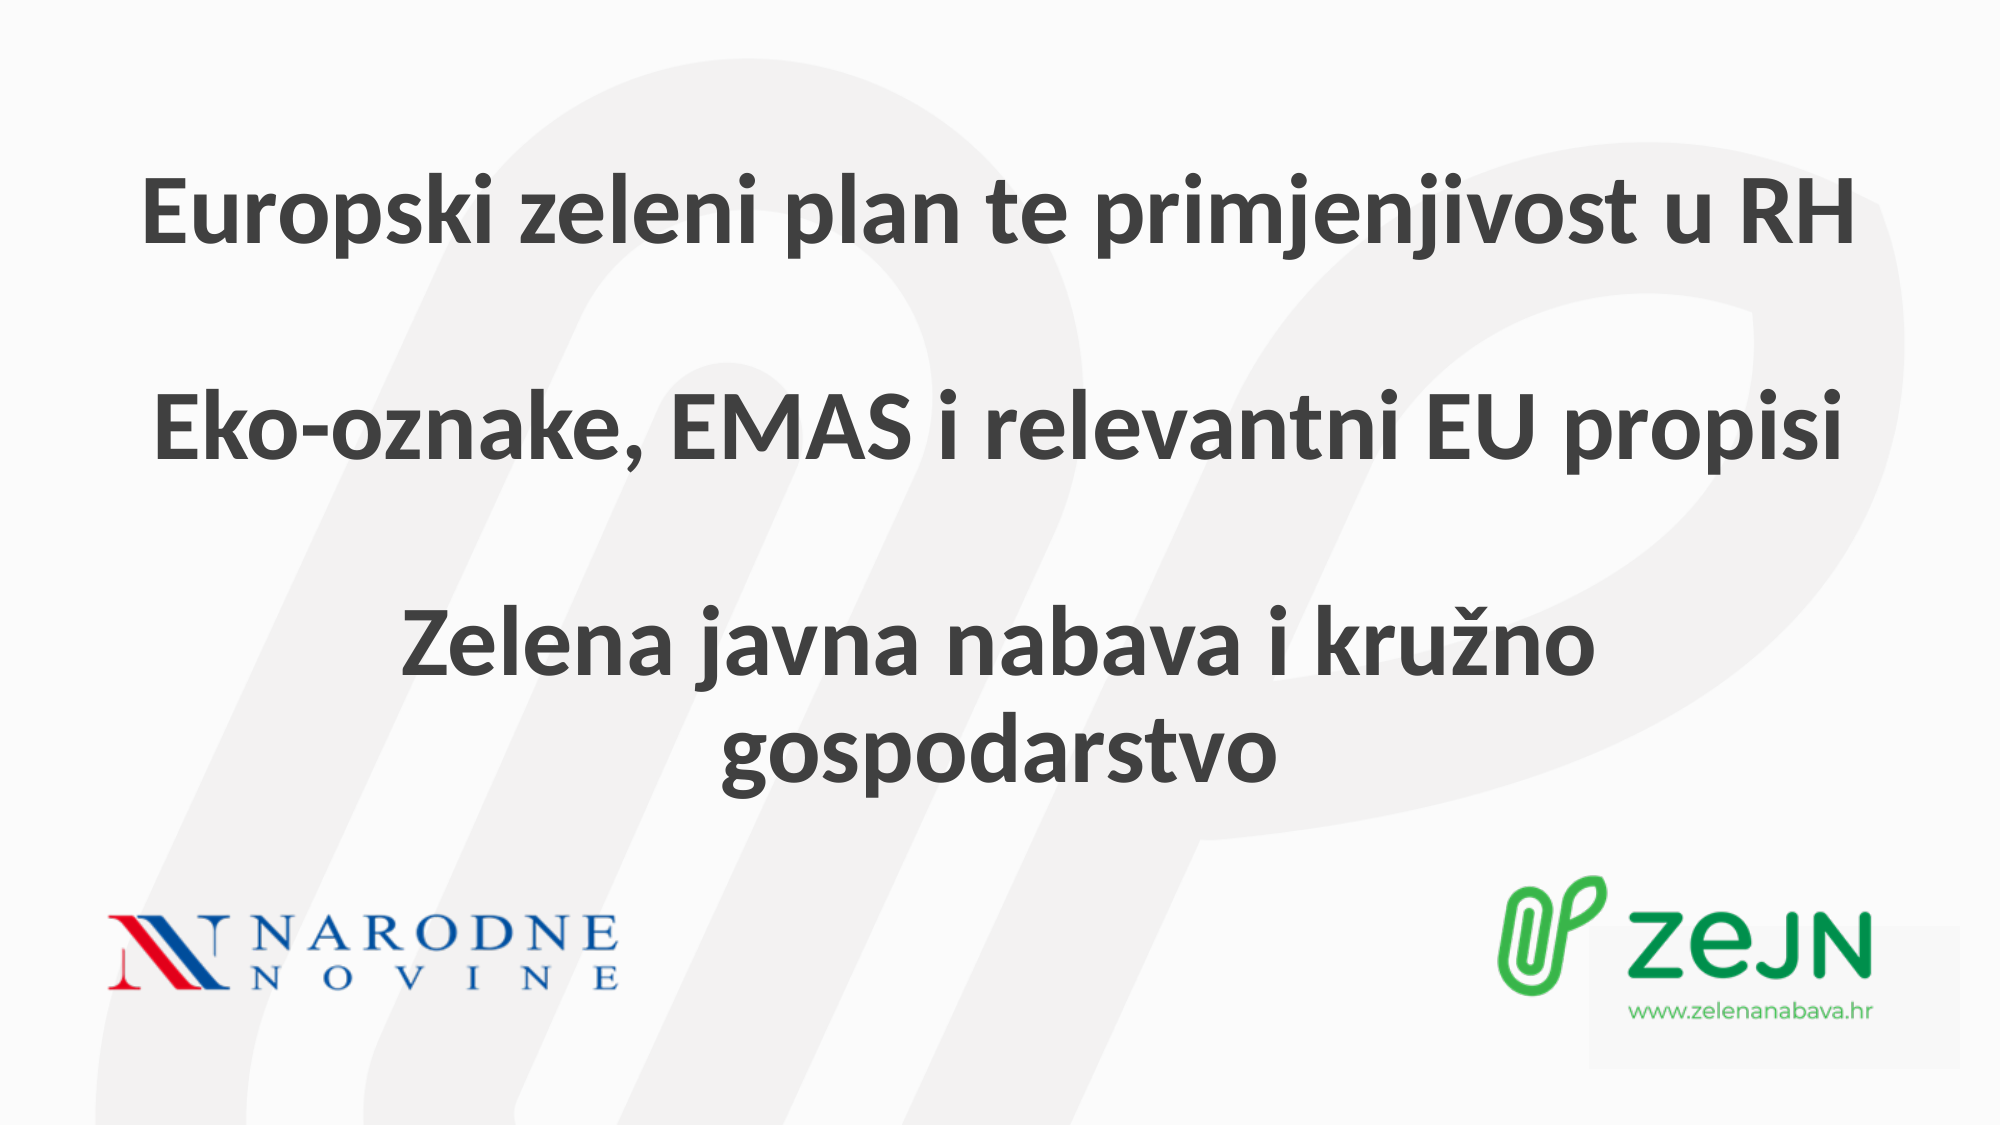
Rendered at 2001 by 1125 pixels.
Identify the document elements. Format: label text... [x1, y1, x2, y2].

title Europski zeleni plan te primjenjivost u RH Eko-oznake, EMAS i relevantni EU propisi Zelena javna nabava i kružno gospodarstvo [102, 399, 1898, 563]
picture [0, 0, 2000, 1125]
